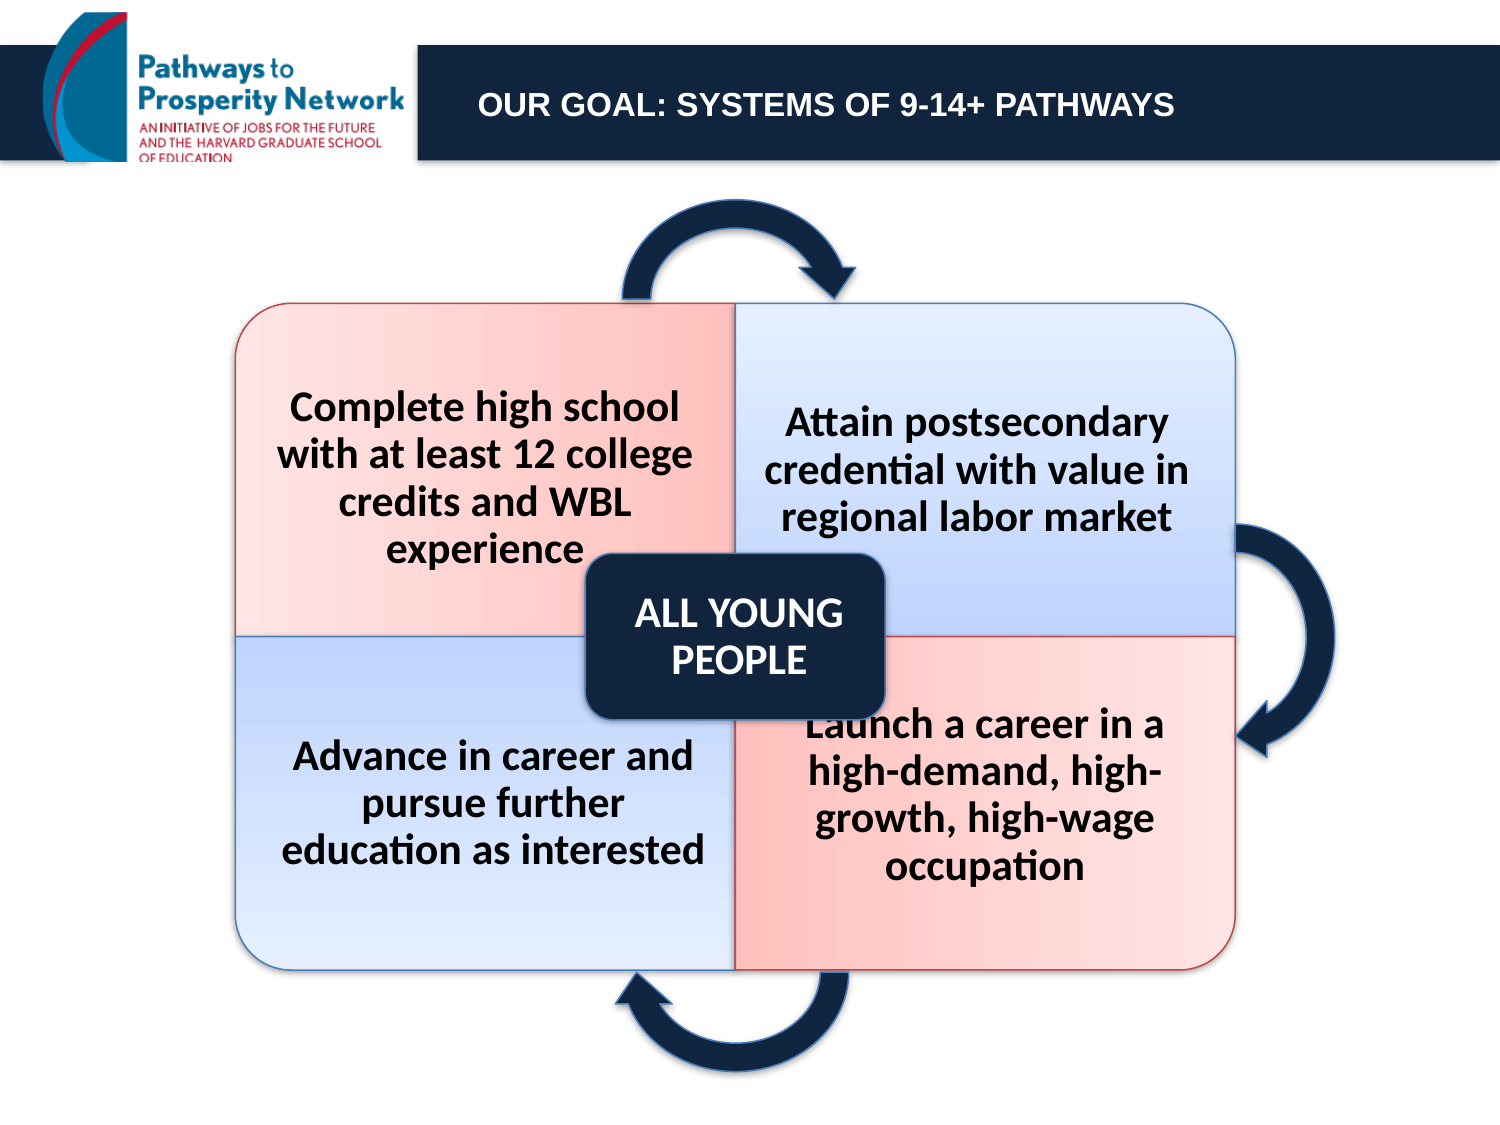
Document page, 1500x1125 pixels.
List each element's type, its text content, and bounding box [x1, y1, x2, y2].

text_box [235, 185, 1350, 1086]
title OUR GOAL: SYSTEMS OF 9-14+ PATHWAYS [462, 45, 1425, 161]
